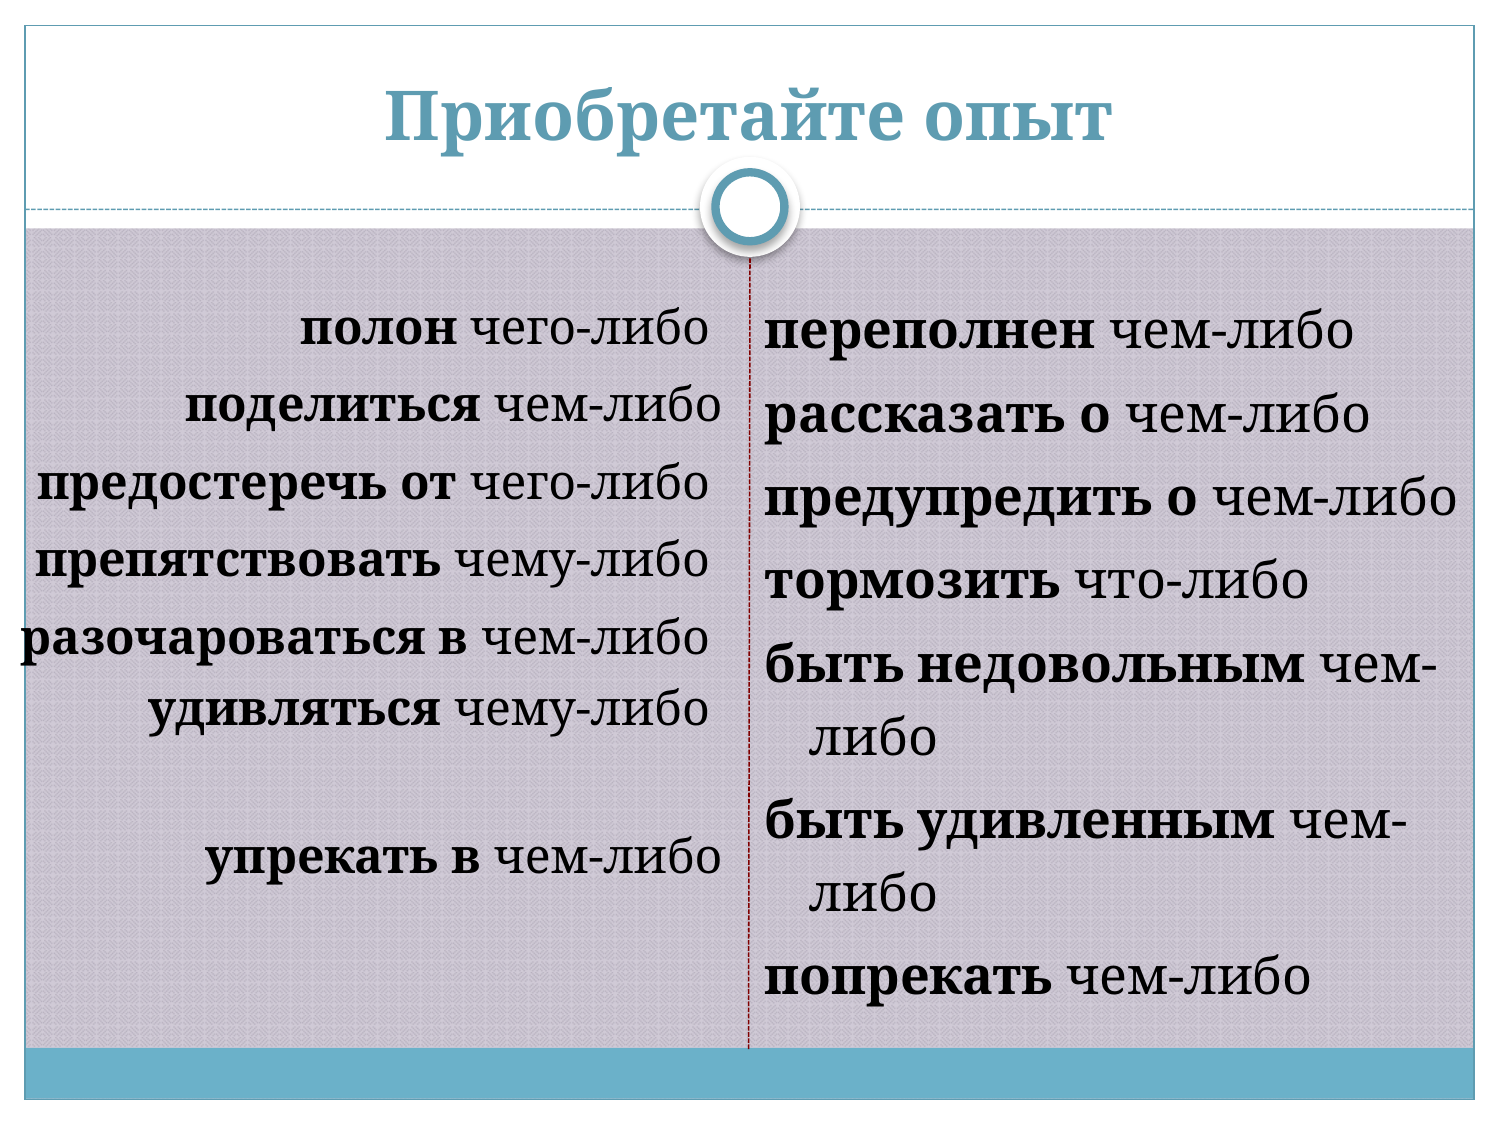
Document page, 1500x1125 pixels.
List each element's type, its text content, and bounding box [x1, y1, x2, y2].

list полон чего-либо поделиться чем-либо предостеречь от чего-либо препятствовать чему-либо разочароваться в чем-либо удивляться чему-либо упрекать в чем-либо [0, 278, 750, 1047]
list переполнен чем-либо рассказать о чем-либо предупредить о чем-либо тормозить что-либо быть недовольным чем-либо быть удивленным чем-либо попрекать чем-либо [750, 278, 1500, 1047]
title Приобретайте опыт [49, 37, 1450, 162]
